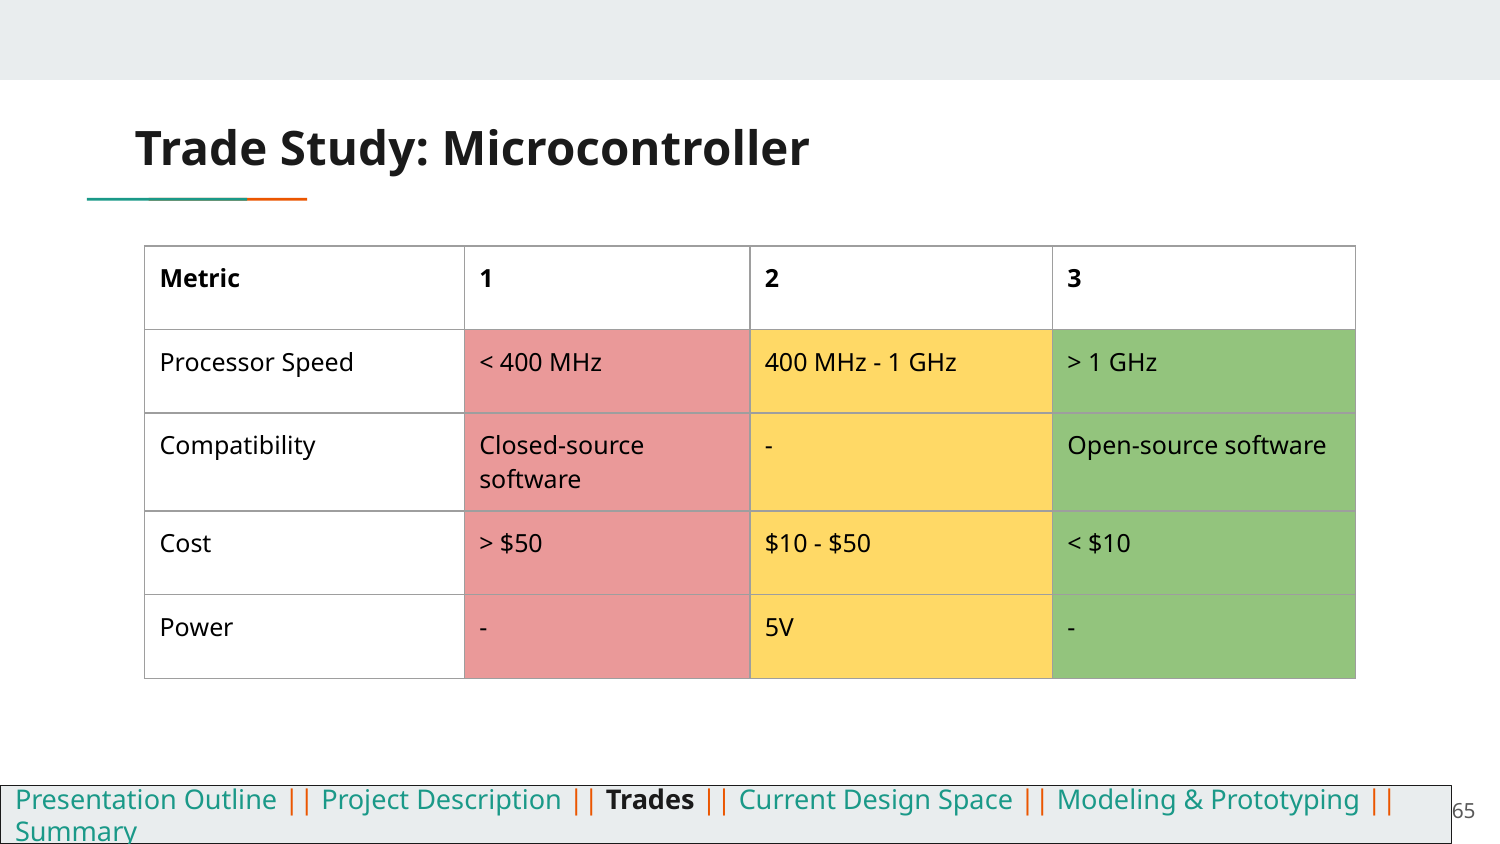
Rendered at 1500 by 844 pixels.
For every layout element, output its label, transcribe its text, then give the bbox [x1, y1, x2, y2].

table_cell Compatibility [145, 414, 464, 510]
title Trade Study: Microcontroller [119, 102, 1452, 191]
table_cell < $10 [1053, 512, 1355, 594]
table_header 3 [1053, 247, 1355, 329]
table_cell Open-source software [1053, 414, 1355, 510]
text_box Presentation Outline || Project Description || Trades || Current Design Space || Modeling & Prototyping || Summary [0, 785, 1400, 844]
table_cell Closed-source software [465, 414, 749, 510]
table_header Metric [145, 247, 464, 329]
table_cell 400 MHz - 1 GHz [751, 330, 1052, 412]
table_cell 5V [751, 595, 1052, 678]
slide_number 65 [1400, 779, 1491, 844]
table_cell Cost [145, 512, 464, 594]
table_cell < 400 MHz [465, 330, 749, 412]
table_cell $10 - $50 [751, 512, 1052, 594]
table_cell Processor Speed [145, 330, 464, 412]
table_cell > $50 [465, 512, 749, 594]
table_cell Power [145, 595, 464, 678]
table_cell - [1053, 595, 1355, 678]
table_cell - [465, 595, 749, 678]
table_cell > 1 GHz [1053, 330, 1355, 412]
table_header 1 [465, 247, 749, 329]
table_cell - [751, 414, 1052, 510]
table_header 2 [751, 247, 1052, 329]
